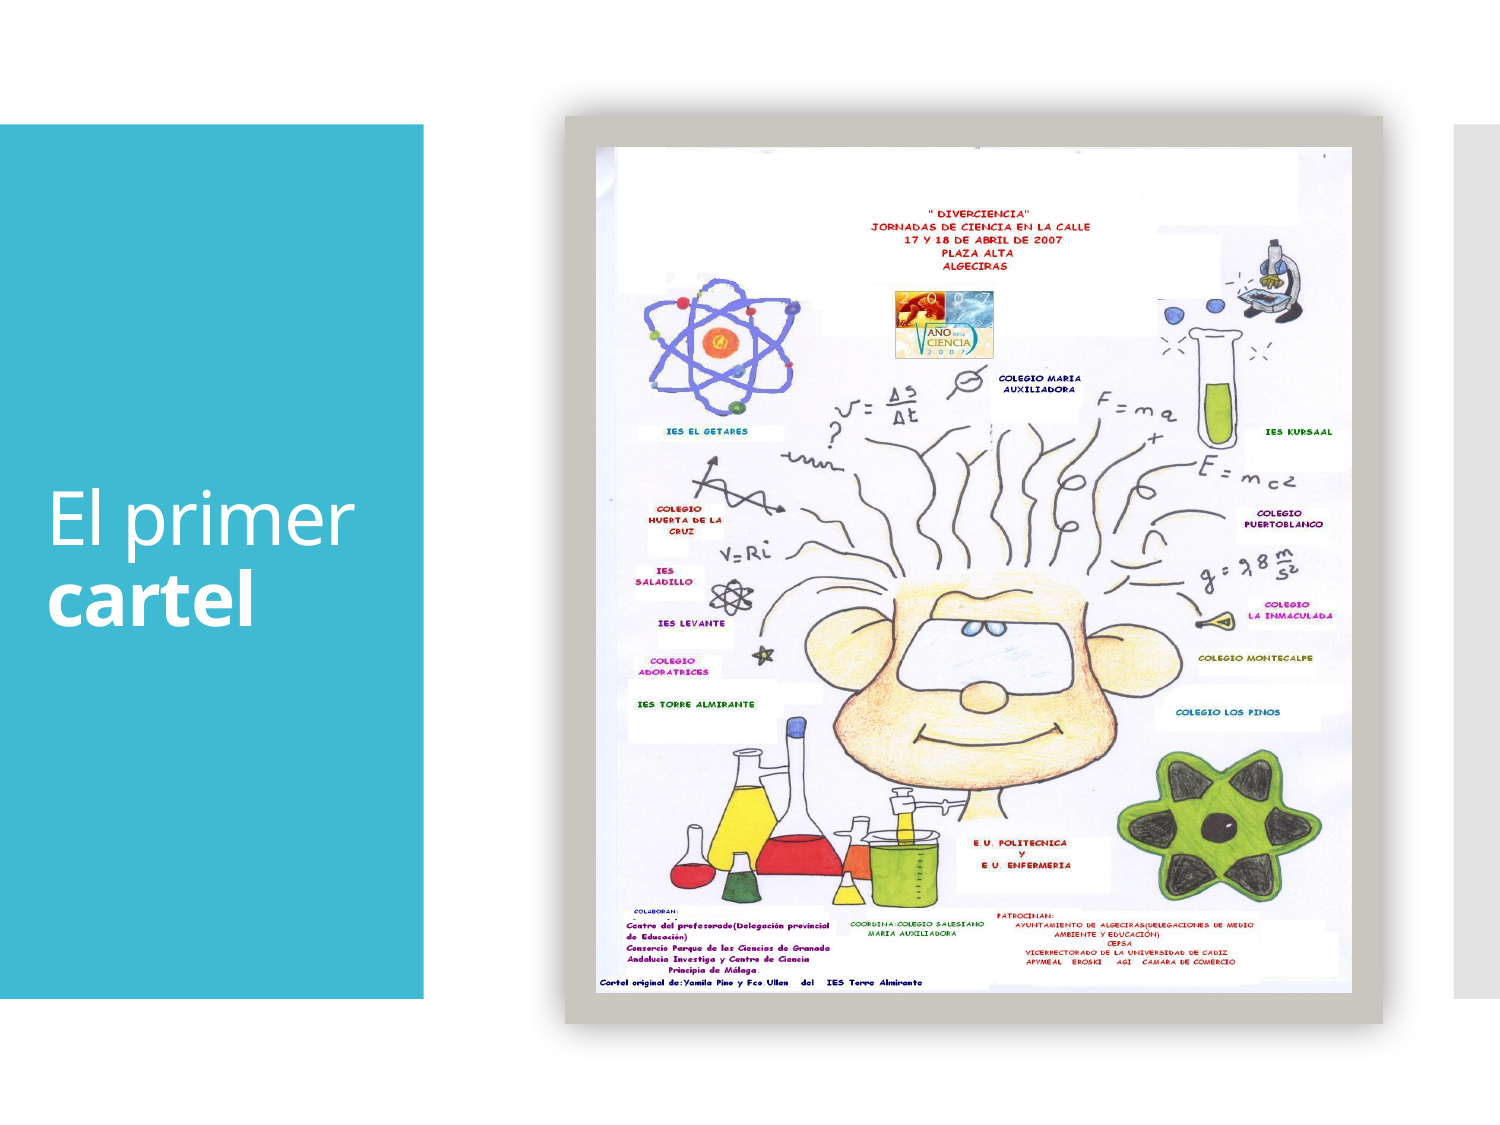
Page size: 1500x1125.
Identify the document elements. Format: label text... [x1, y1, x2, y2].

picture [596, 146, 1353, 994]
title El primer cartel [31, 184, 394, 940]
